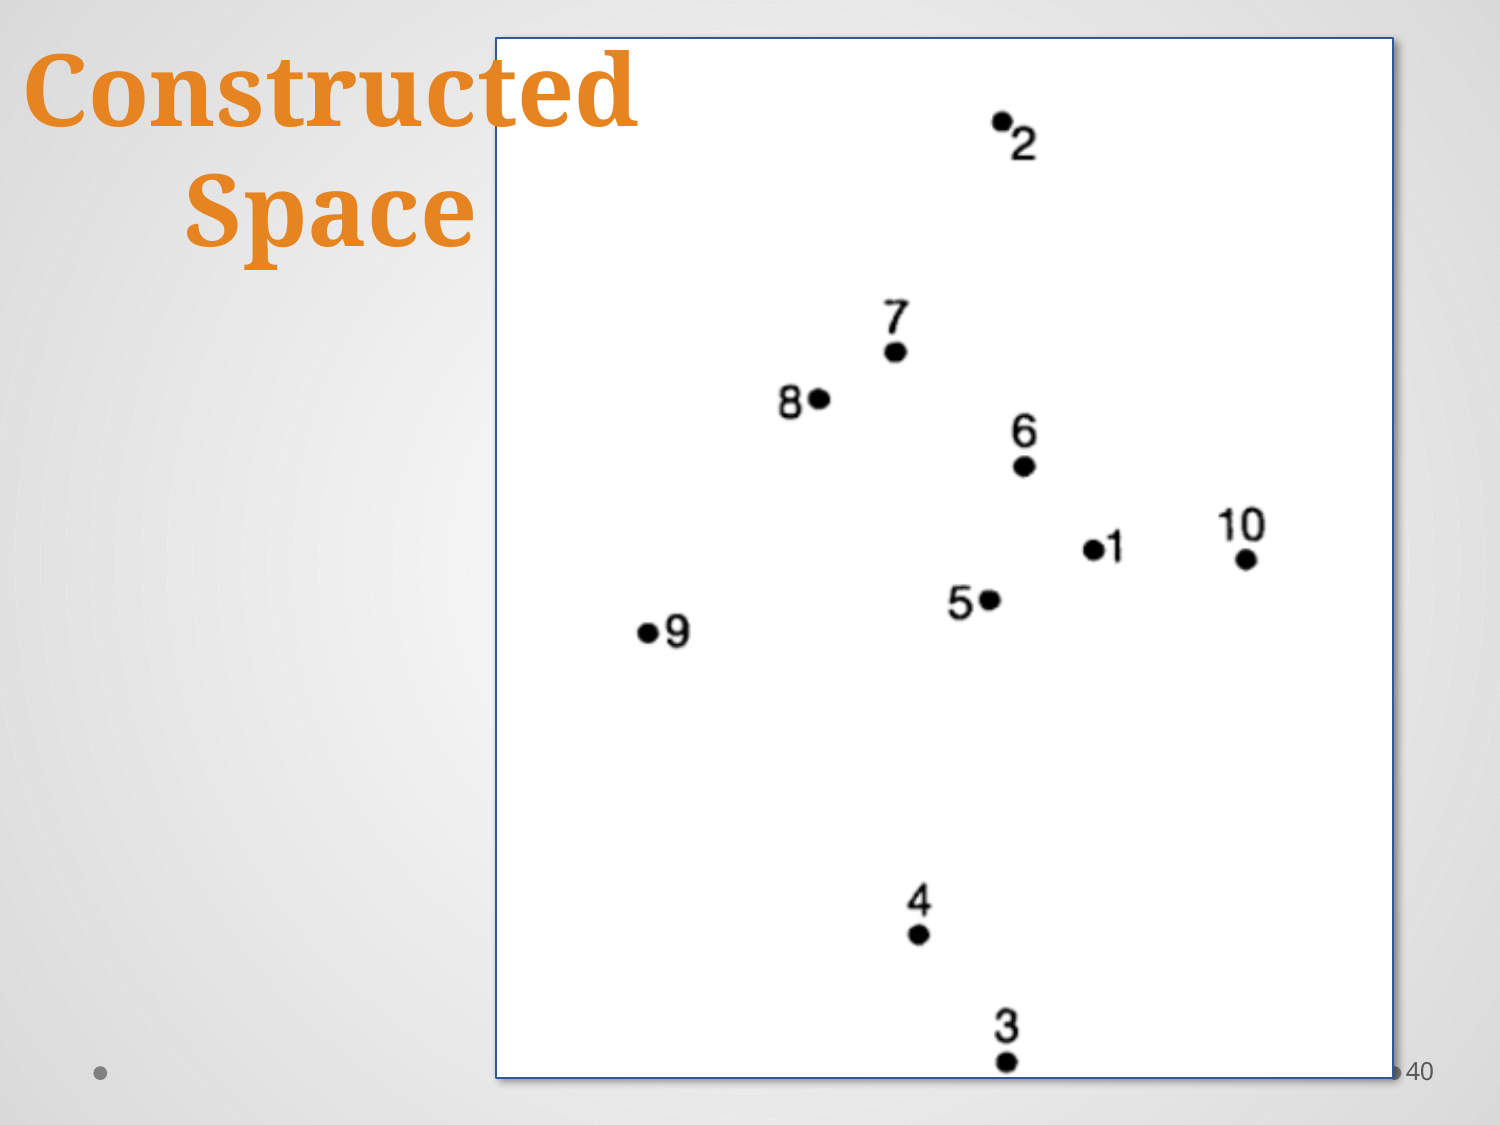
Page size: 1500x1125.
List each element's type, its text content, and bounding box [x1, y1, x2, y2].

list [496, 38, 1393, 1078]
slide_number 40 [1401, 1042, 1494, 1103]
text_box Constructed Space [0, 18, 662, 274]
